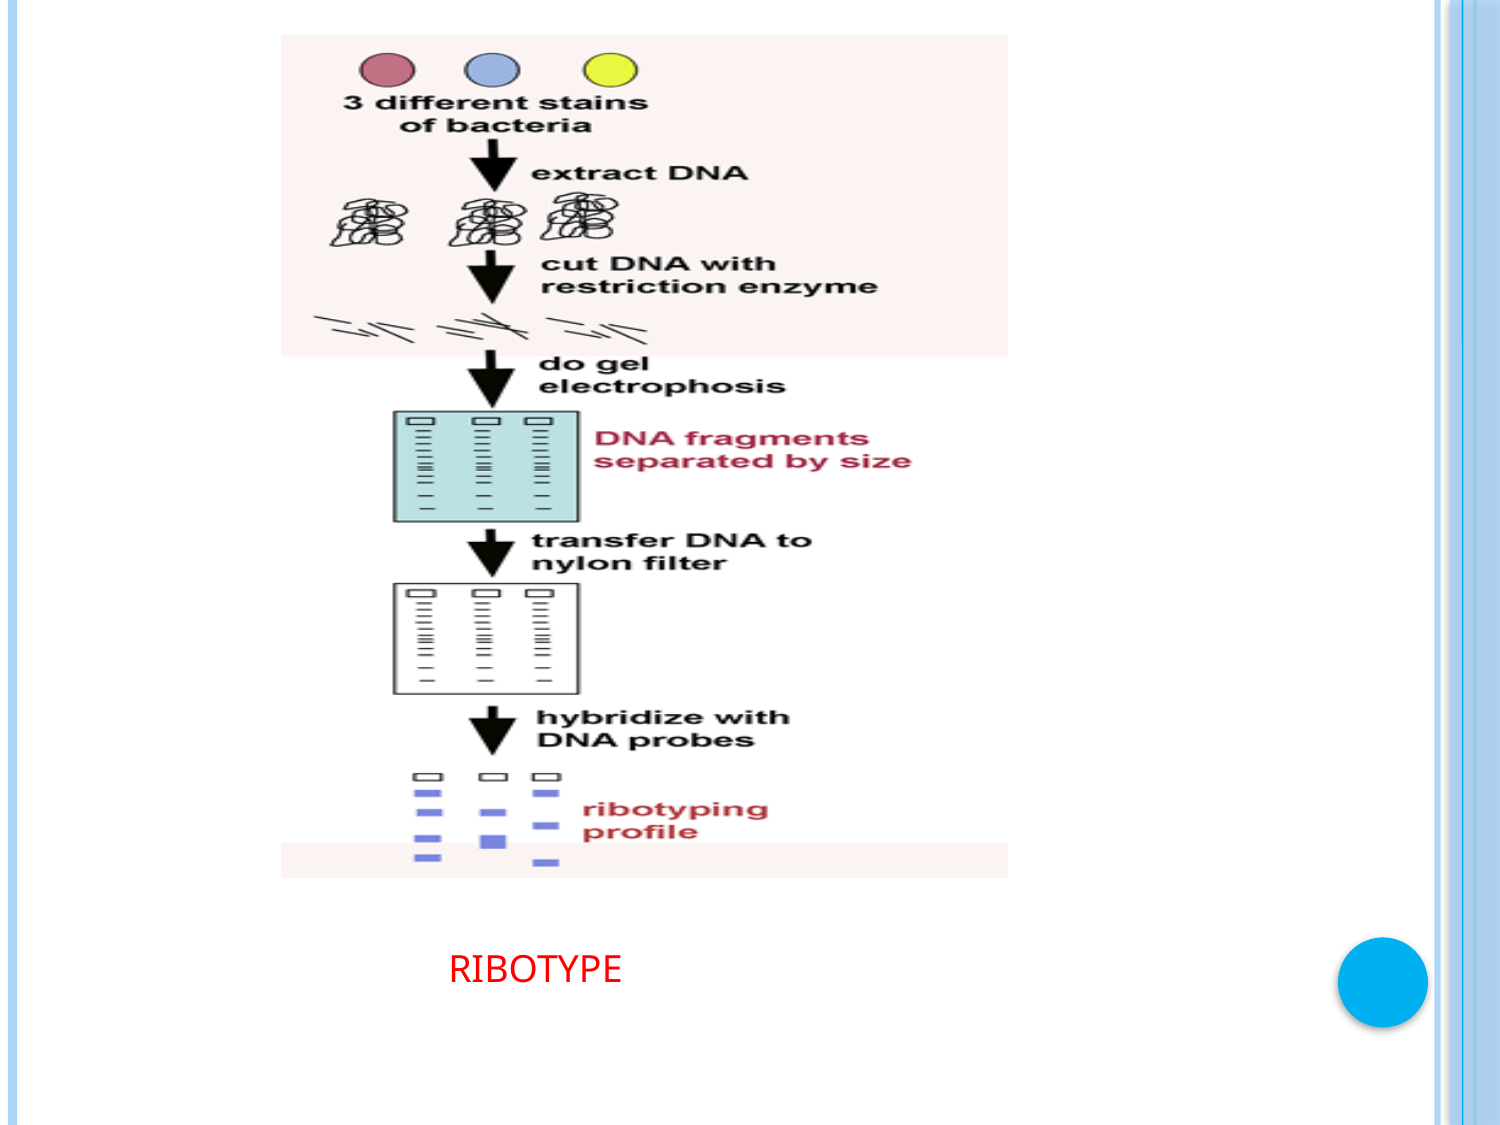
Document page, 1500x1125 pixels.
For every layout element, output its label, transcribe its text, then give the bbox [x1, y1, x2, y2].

text_box RIBOTYPE [433, 937, 680, 998]
picture [280, 34, 1009, 879]
